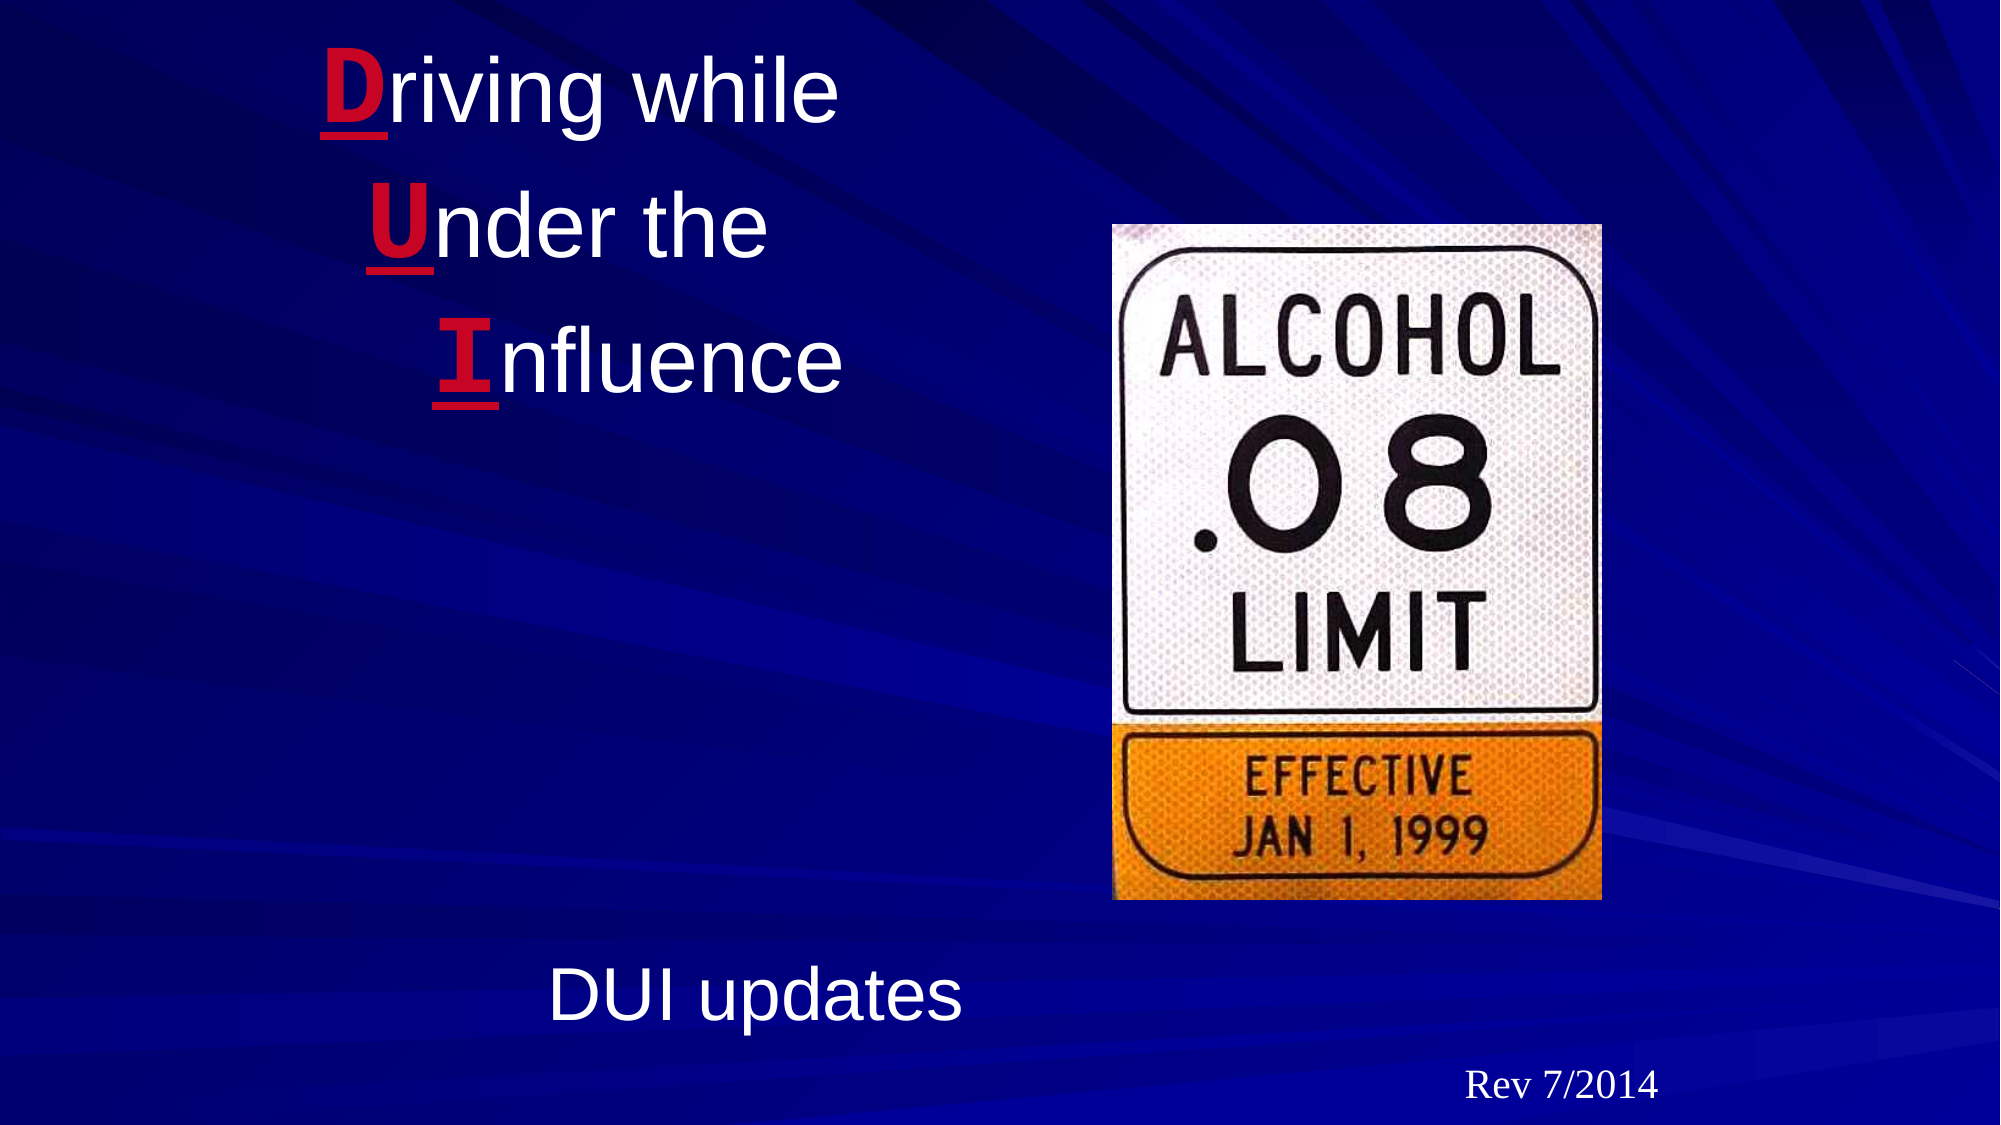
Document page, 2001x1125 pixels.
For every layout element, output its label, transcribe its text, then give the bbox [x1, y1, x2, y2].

title Driving while Under the Influence [287, 49, 876, 376]
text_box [1112, 224, 1603, 901]
text_box Rev 7/2014 [1449, 1049, 1688, 1125]
subtitle DUI updates [337, 937, 1176, 1063]
